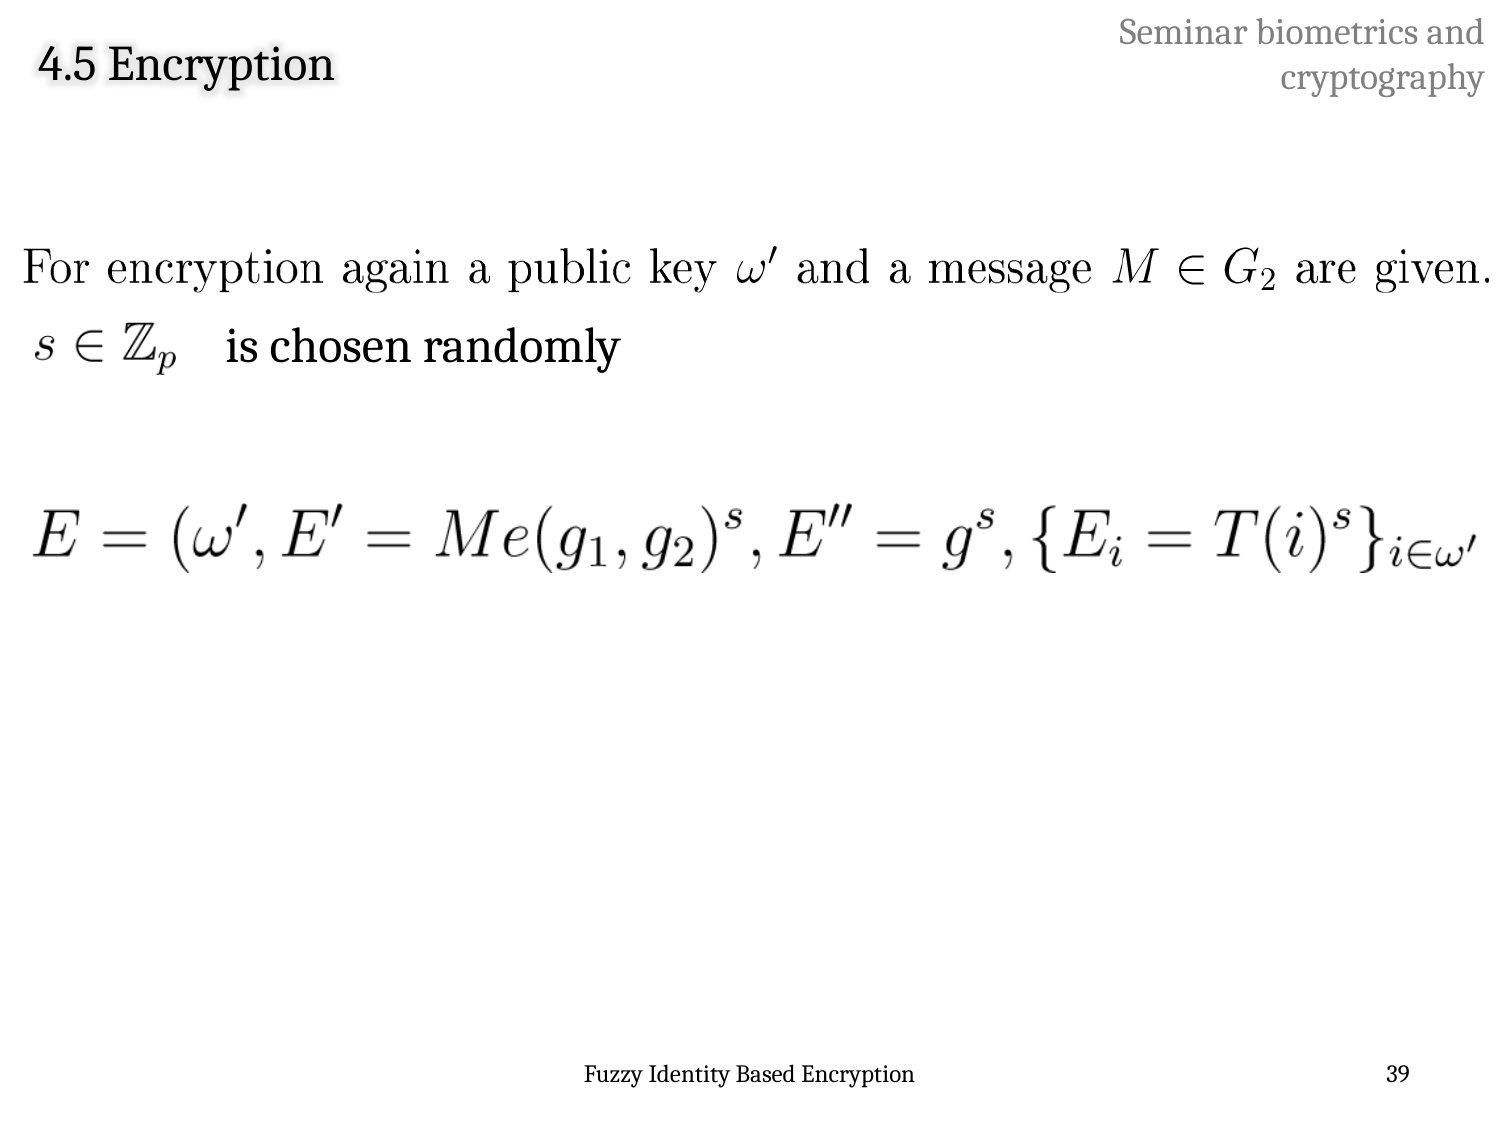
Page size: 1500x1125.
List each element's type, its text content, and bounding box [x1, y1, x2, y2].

footer Fuzzy Identity Based Encryption [512, 1042, 988, 1103]
text_box is chosen randomly [210, 305, 636, 380]
picture [34, 322, 176, 376]
picture [23, 245, 1492, 293]
picture [32, 503, 1477, 573]
slide_number 39 [1074, 1042, 1425, 1103]
text_box 4.5 Encryption [23, 23, 727, 99]
text_box Seminar biometrics and cryptography [925, 0, 1500, 105]
